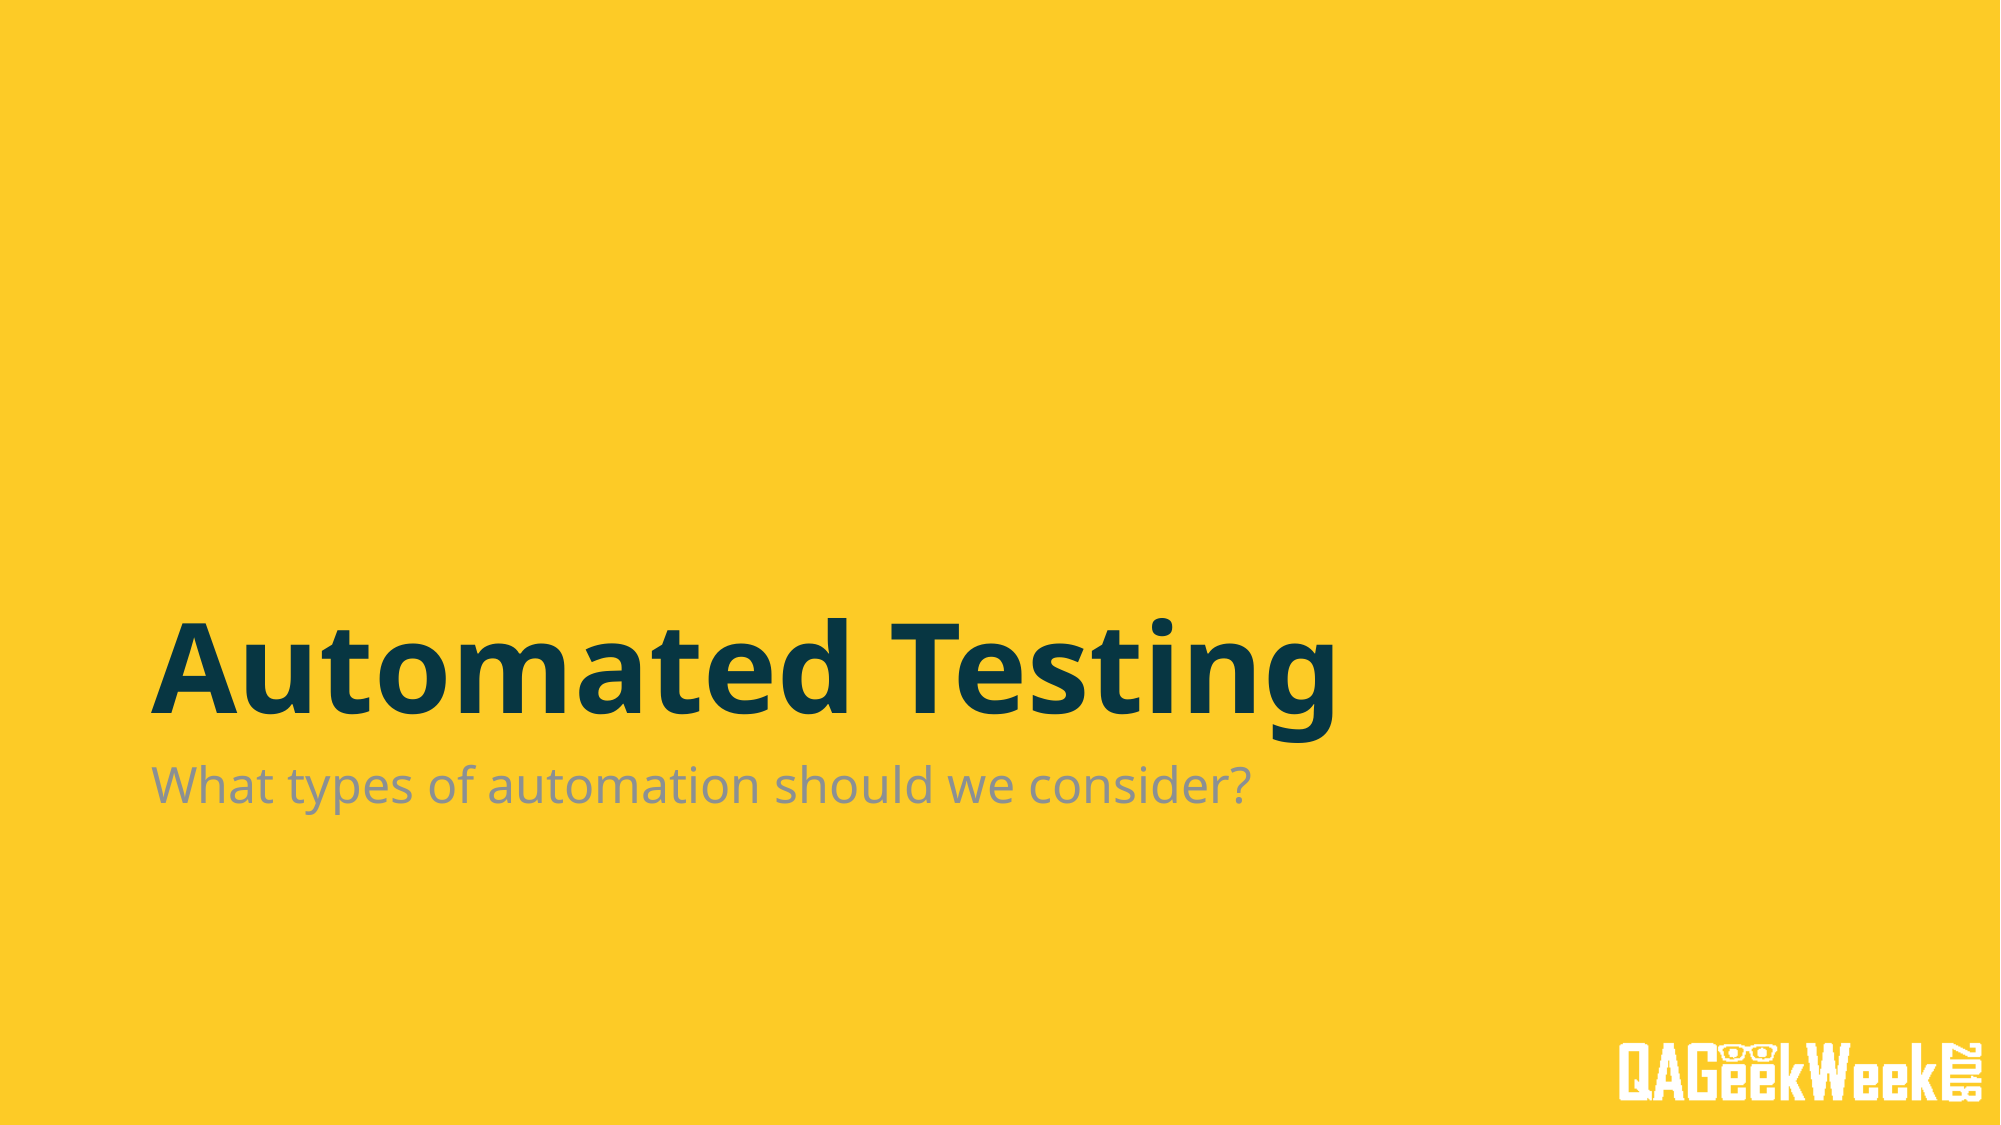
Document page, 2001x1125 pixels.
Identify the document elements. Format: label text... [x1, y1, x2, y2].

list What types of automation should we consider? [136, 752, 1862, 999]
title Automated Testing [136, 280, 1862, 749]
picture [1616, 1029, 1985, 1111]
